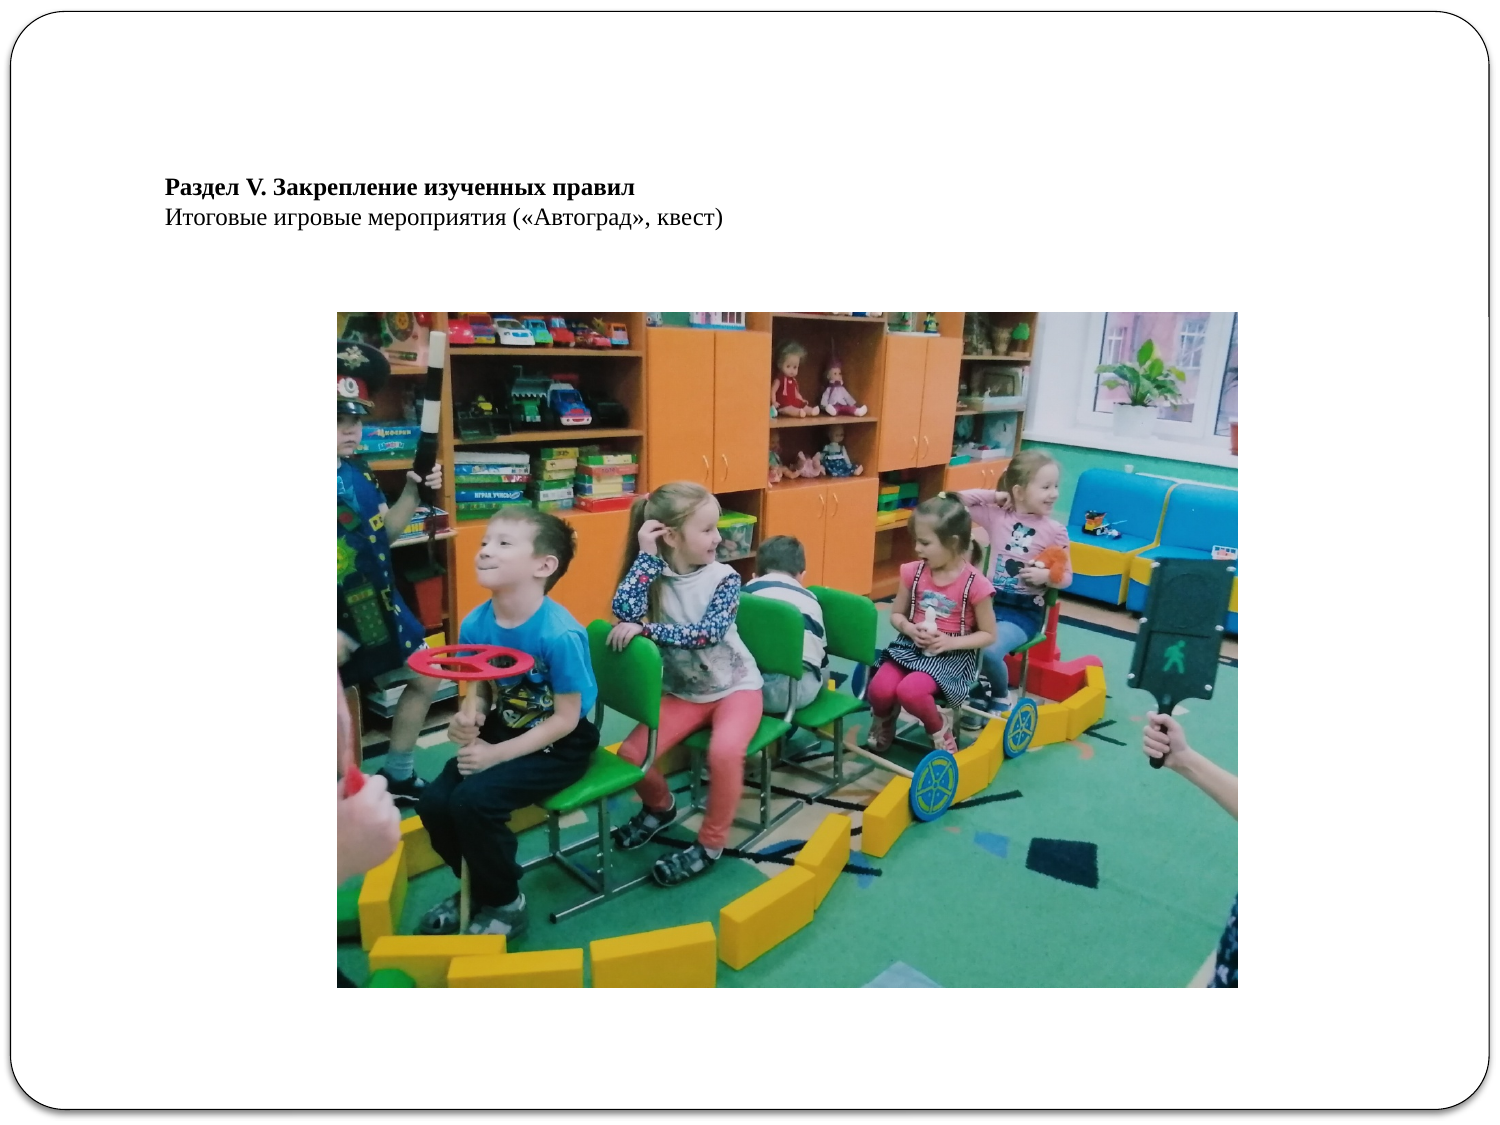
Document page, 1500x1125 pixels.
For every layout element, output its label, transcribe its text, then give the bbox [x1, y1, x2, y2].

title Раздел V. Закрепление изученных правил Итоговые игровые мероприятия («Автоград», квест) [150, 162, 1425, 313]
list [337, 312, 1238, 988]
